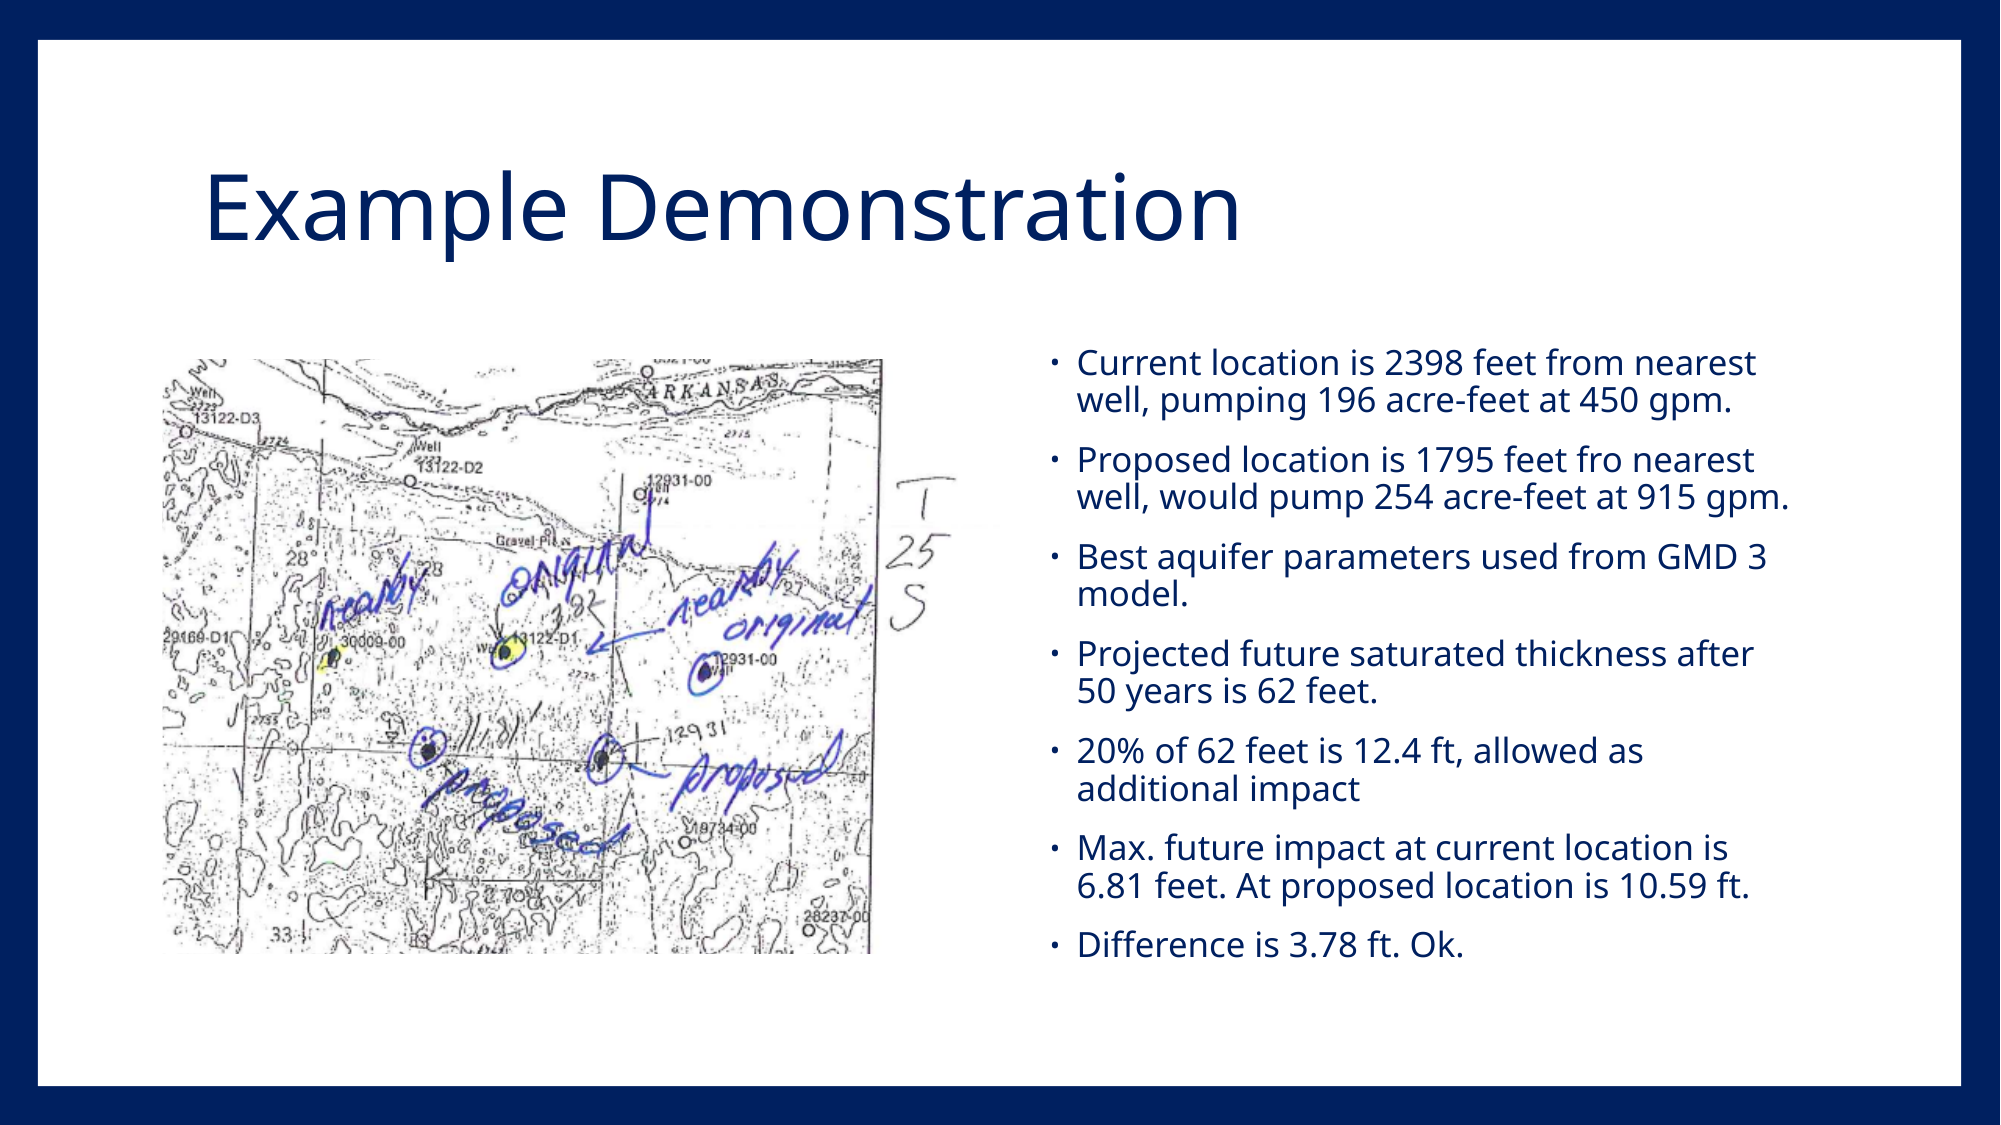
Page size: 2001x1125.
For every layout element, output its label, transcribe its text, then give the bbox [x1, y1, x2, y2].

list Current location is 2398 feet from nearest well, pumping 196 acre-feet at 450 gpm. Proposed location is 1795 feet fro nearest well, would pump 254 acre-feet at 915 gpm. Best aquifer parameters used from GMD 3 model. Projected future saturated thickness after 50 years is 62 feet. 20% of 62 feet is 12.4 ft, allowed as additional impact Max. future impact at current location is 6.81 feet. At proposed location is 10.59 ft. Difference is 3.78 ft. Ok. [1028, 337, 1809, 998]
picture [162, 359, 1001, 954]
title Example Demonstration [187, 99, 1808, 323]
